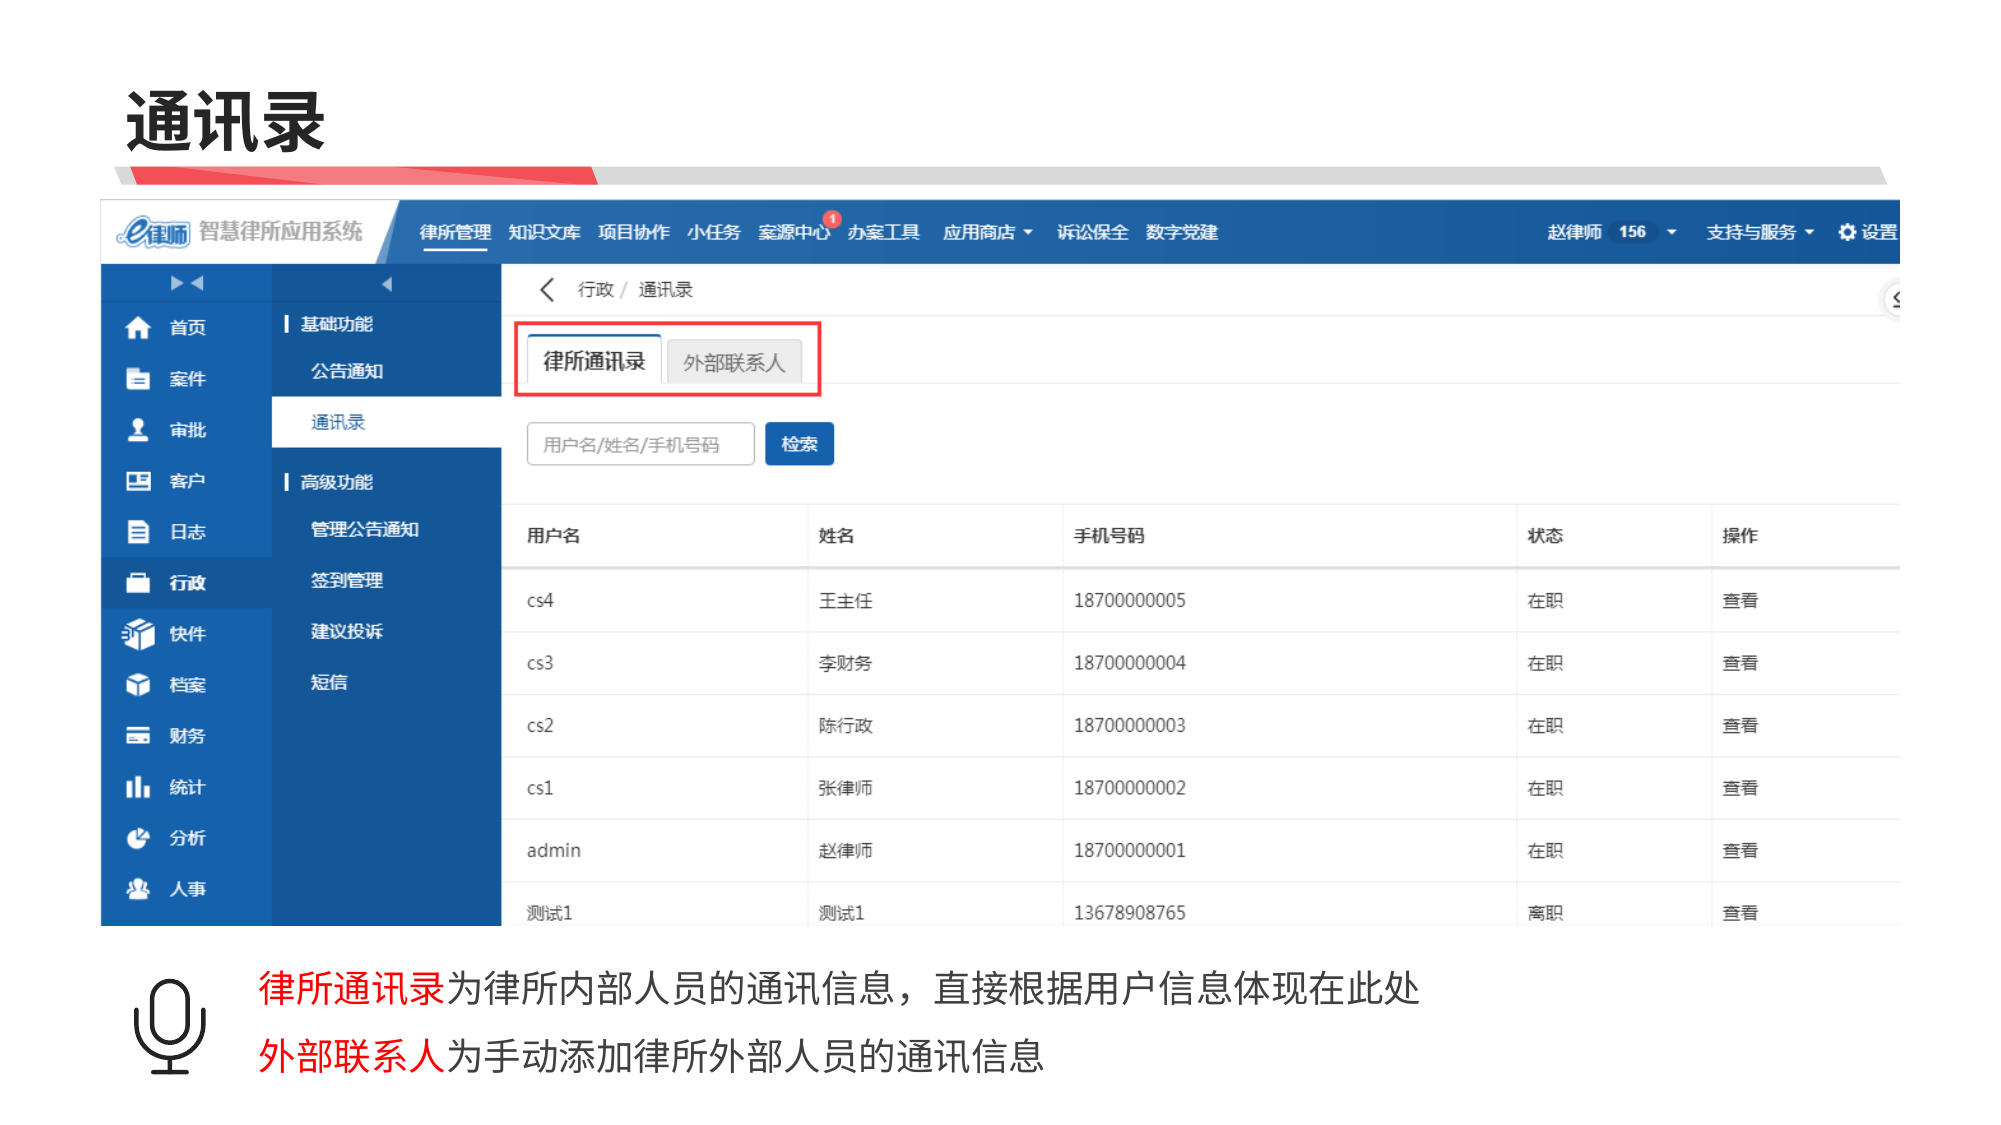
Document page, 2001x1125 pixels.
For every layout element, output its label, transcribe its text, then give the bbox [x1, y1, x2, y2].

text_box 律所通讯录为律所内部人员的通讯信息，直接根据用户信息体现在此处 外部联系人为手动添加律所外部人员的通讯信息 [244, 935, 1890, 1086]
title 通讯录 [110, 80, 1890, 199]
picture [100, 199, 1900, 926]
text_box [136, 980, 204, 1073]
